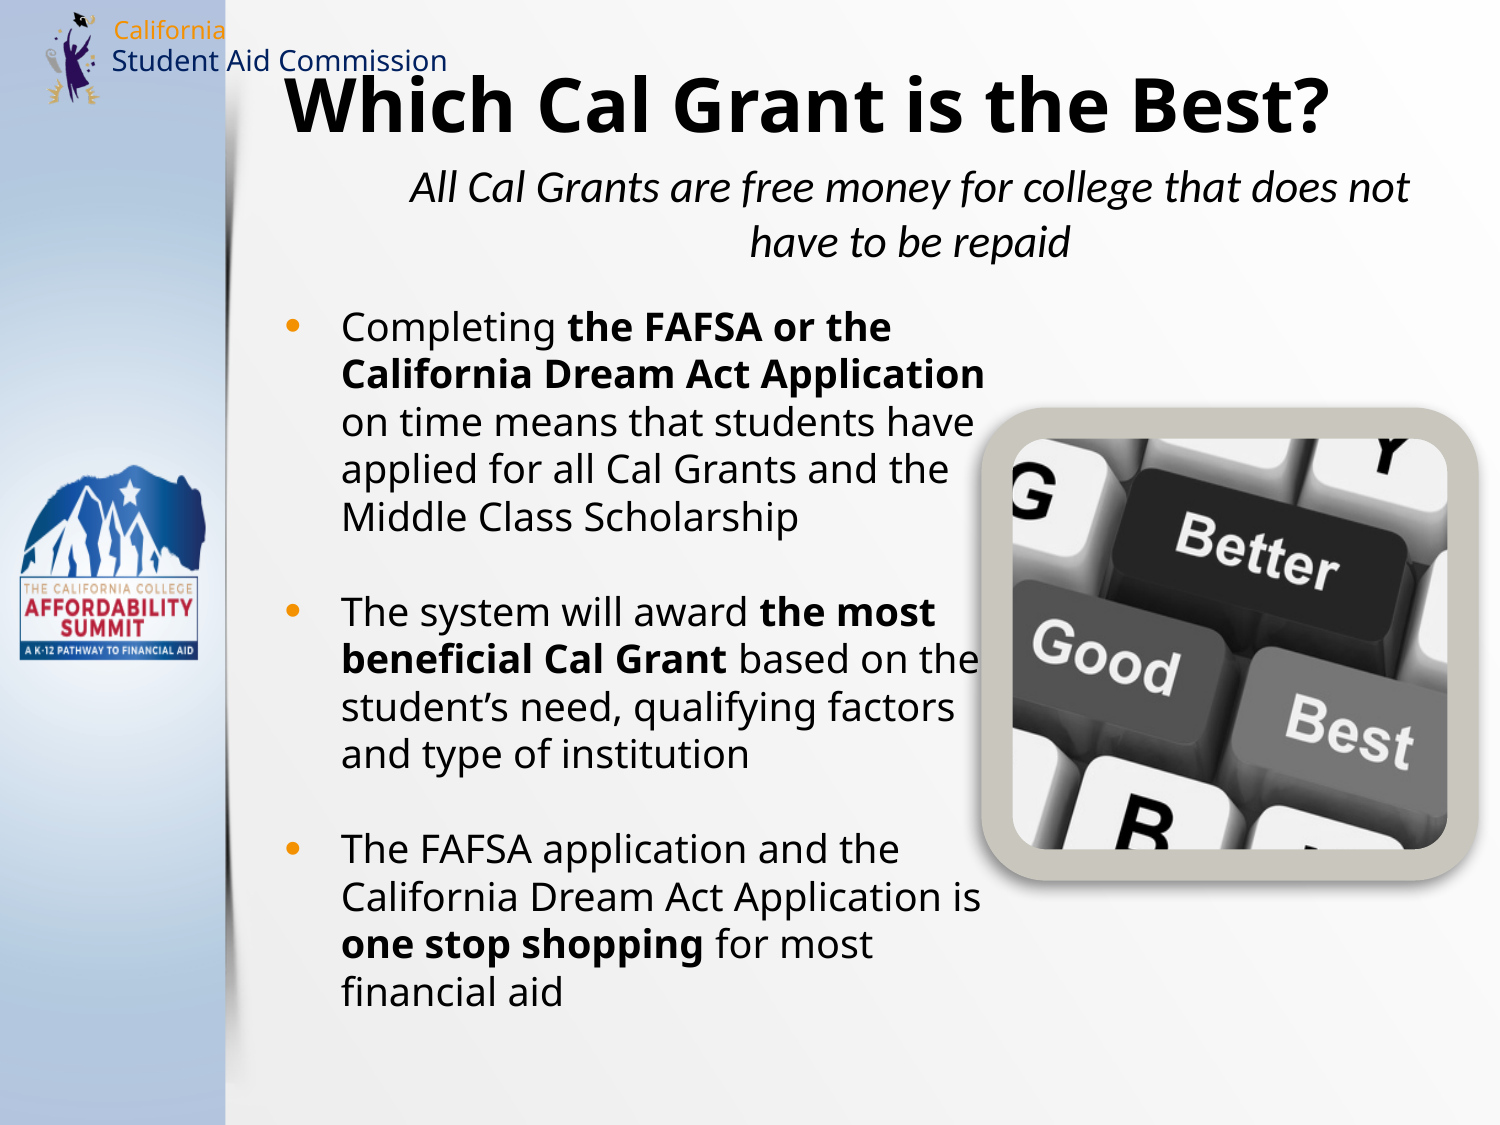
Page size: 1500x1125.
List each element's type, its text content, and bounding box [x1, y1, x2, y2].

picture [0, 0, 1500, 1125]
text_box All Cal Grants are free money for college that does not have to be repaid [349, 149, 1471, 275]
text_box Completing the FAFSA or the California Dream Act Application on time means that students have applied for all Cal Grants and the Middle Class Scholarship The system will award the most beneficial Cal Grant based on the student’s need, qualifying factors and type of institution The FAFSA application and the California Dream Act Application is one stop shopping for most financial aid [269, 294, 1008, 1022]
text_box Which Cal Grant is the Best? [269, 50, 1500, 155]
